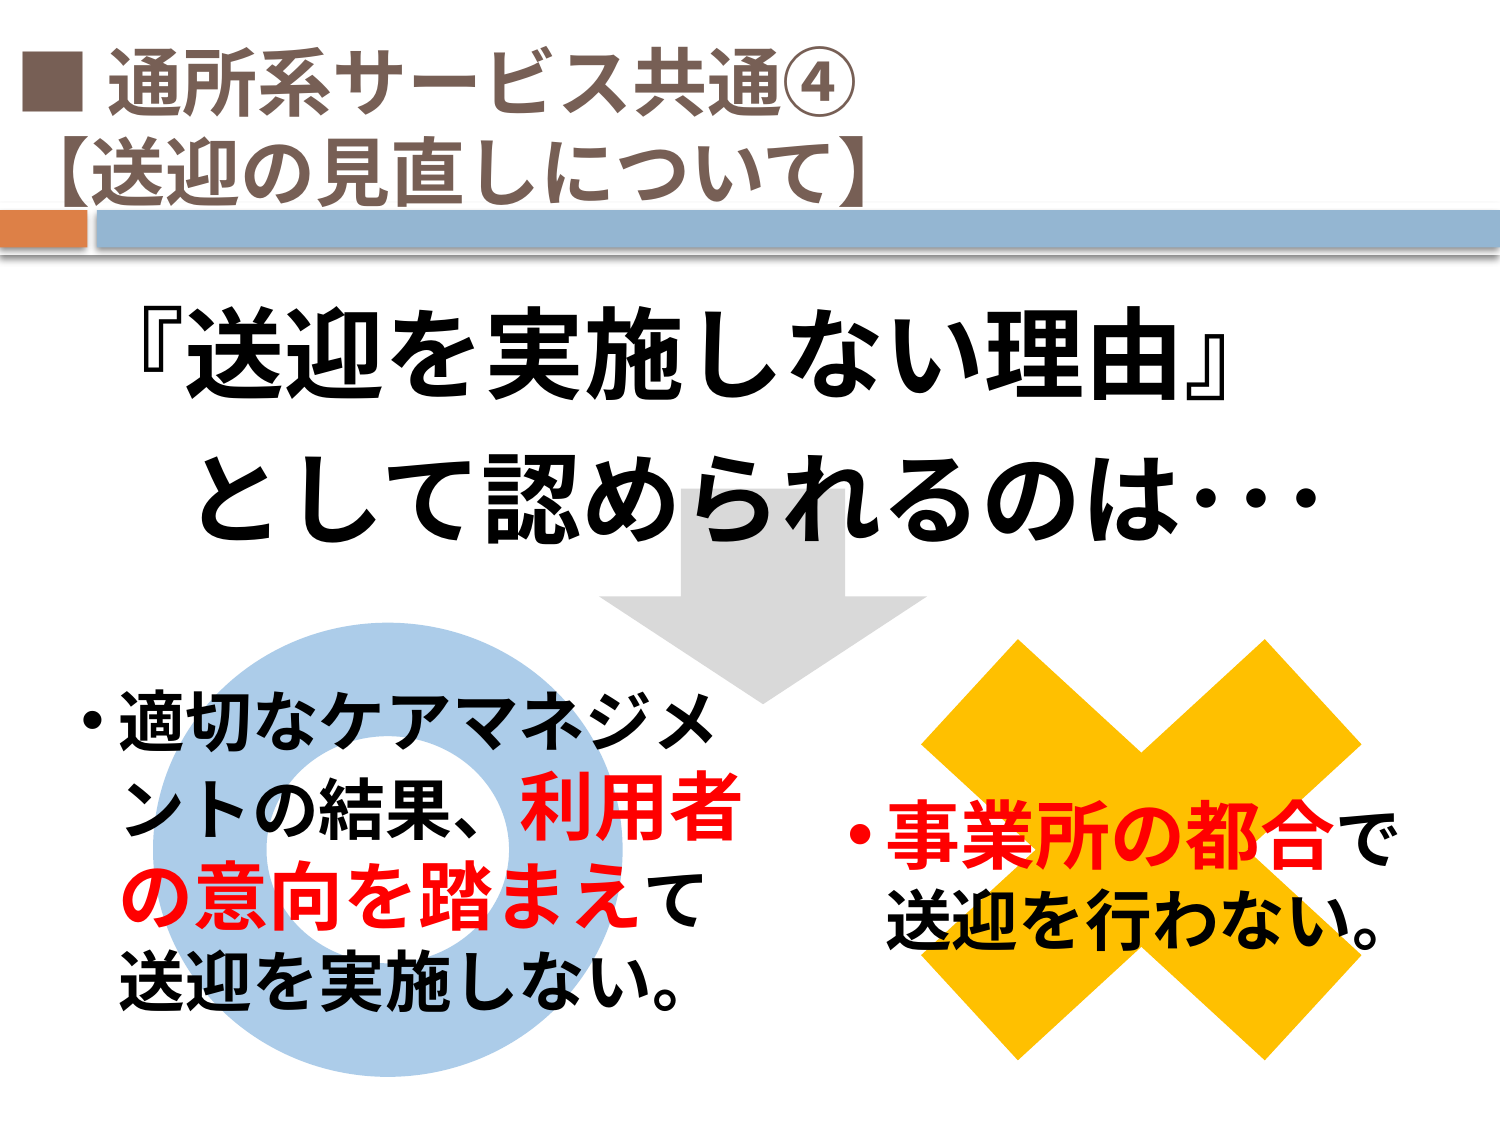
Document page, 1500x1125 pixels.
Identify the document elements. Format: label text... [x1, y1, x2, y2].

text_box [921, 639, 1362, 781]
text_box [241, 1027, 535, 1077]
text_box [1162, 966, 1352, 1061]
text_box 事業所の都合で送迎を行わない。 [832, 781, 1451, 966]
text_box ■通所系サービス共通④ 【送迎の見直しについて】 [0, 5, 1500, 246]
text_box 『送迎を実施しない理由』 として認められるのは･･･ [70, 283, 1364, 564]
text_box [241, 622, 534, 672]
text_box [598, 564, 928, 698]
text_box 適切なケアマネジメントの結果、利用者の意向を踏まえて送迎を実施しない。 [66, 672, 774, 1027]
text_box [931, 966, 1121, 1061]
